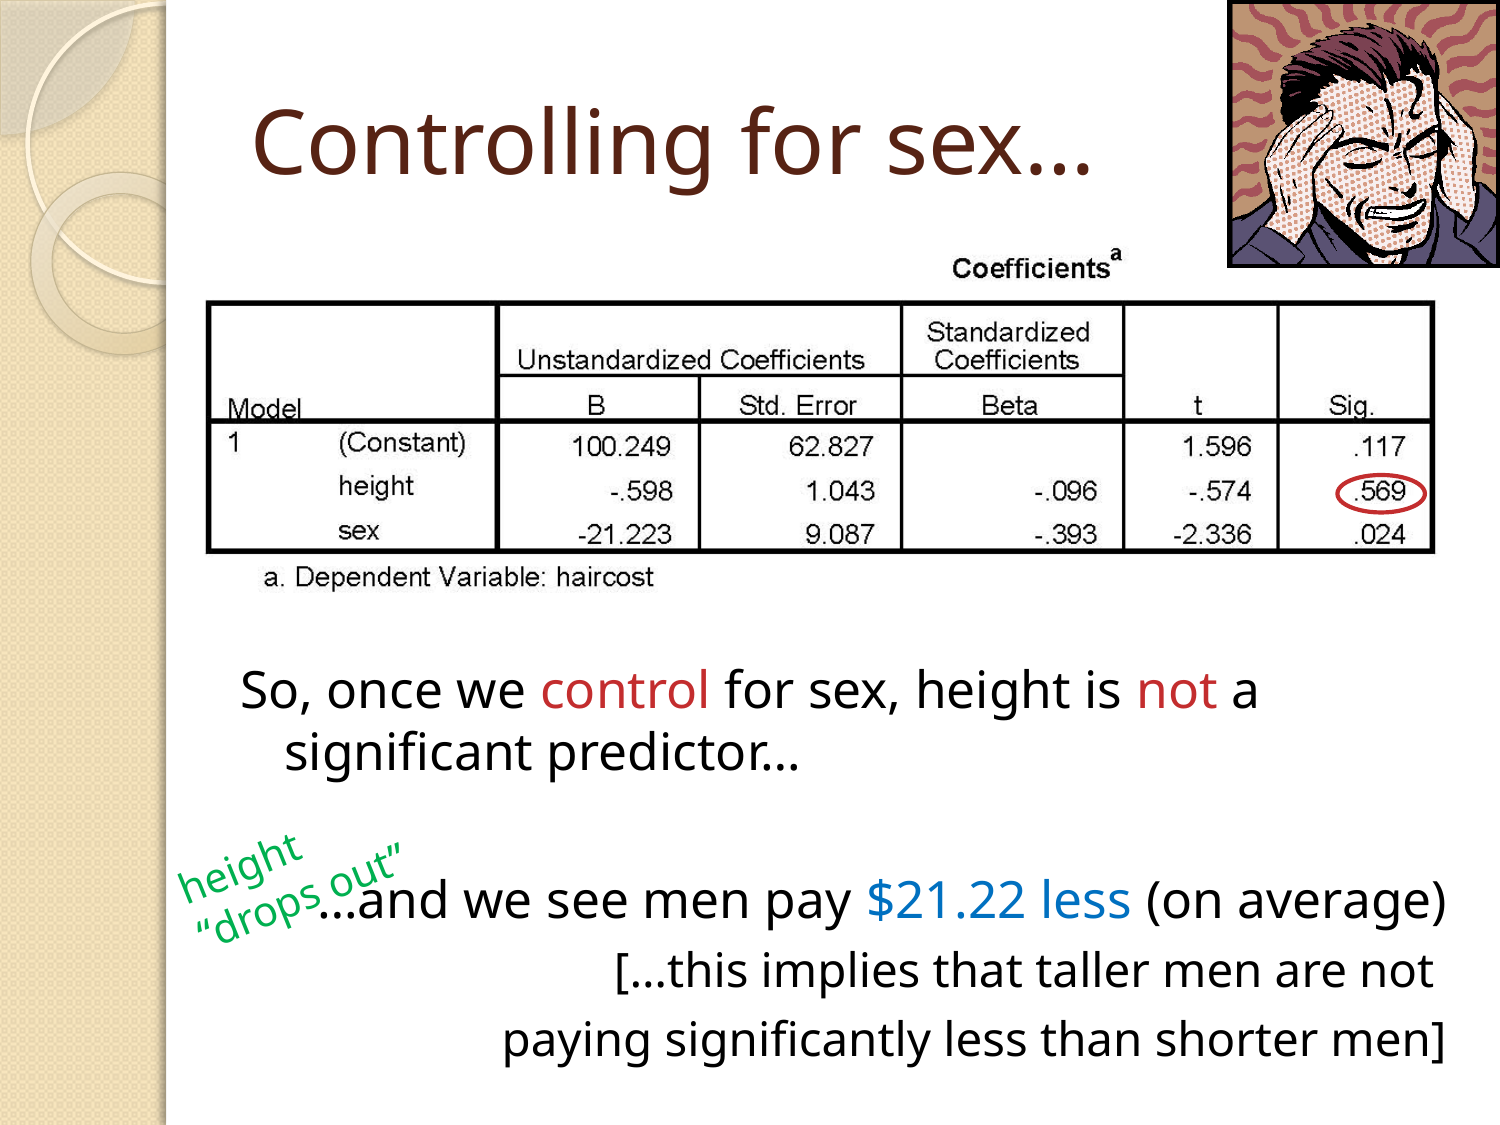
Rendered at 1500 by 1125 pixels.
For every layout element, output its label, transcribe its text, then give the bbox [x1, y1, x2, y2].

picture [187, 0, 1500, 613]
list So, once we control for sex, height is not a significant predictor… …and we see men pay $21.22 less (on average) […this implies that taller men are not paying significantly less than shorter men] [212, 650, 1463, 1075]
text_box height “drops out” [154, 771, 430, 972]
title Controlling for sex… [235, 45, 1220, 233]
